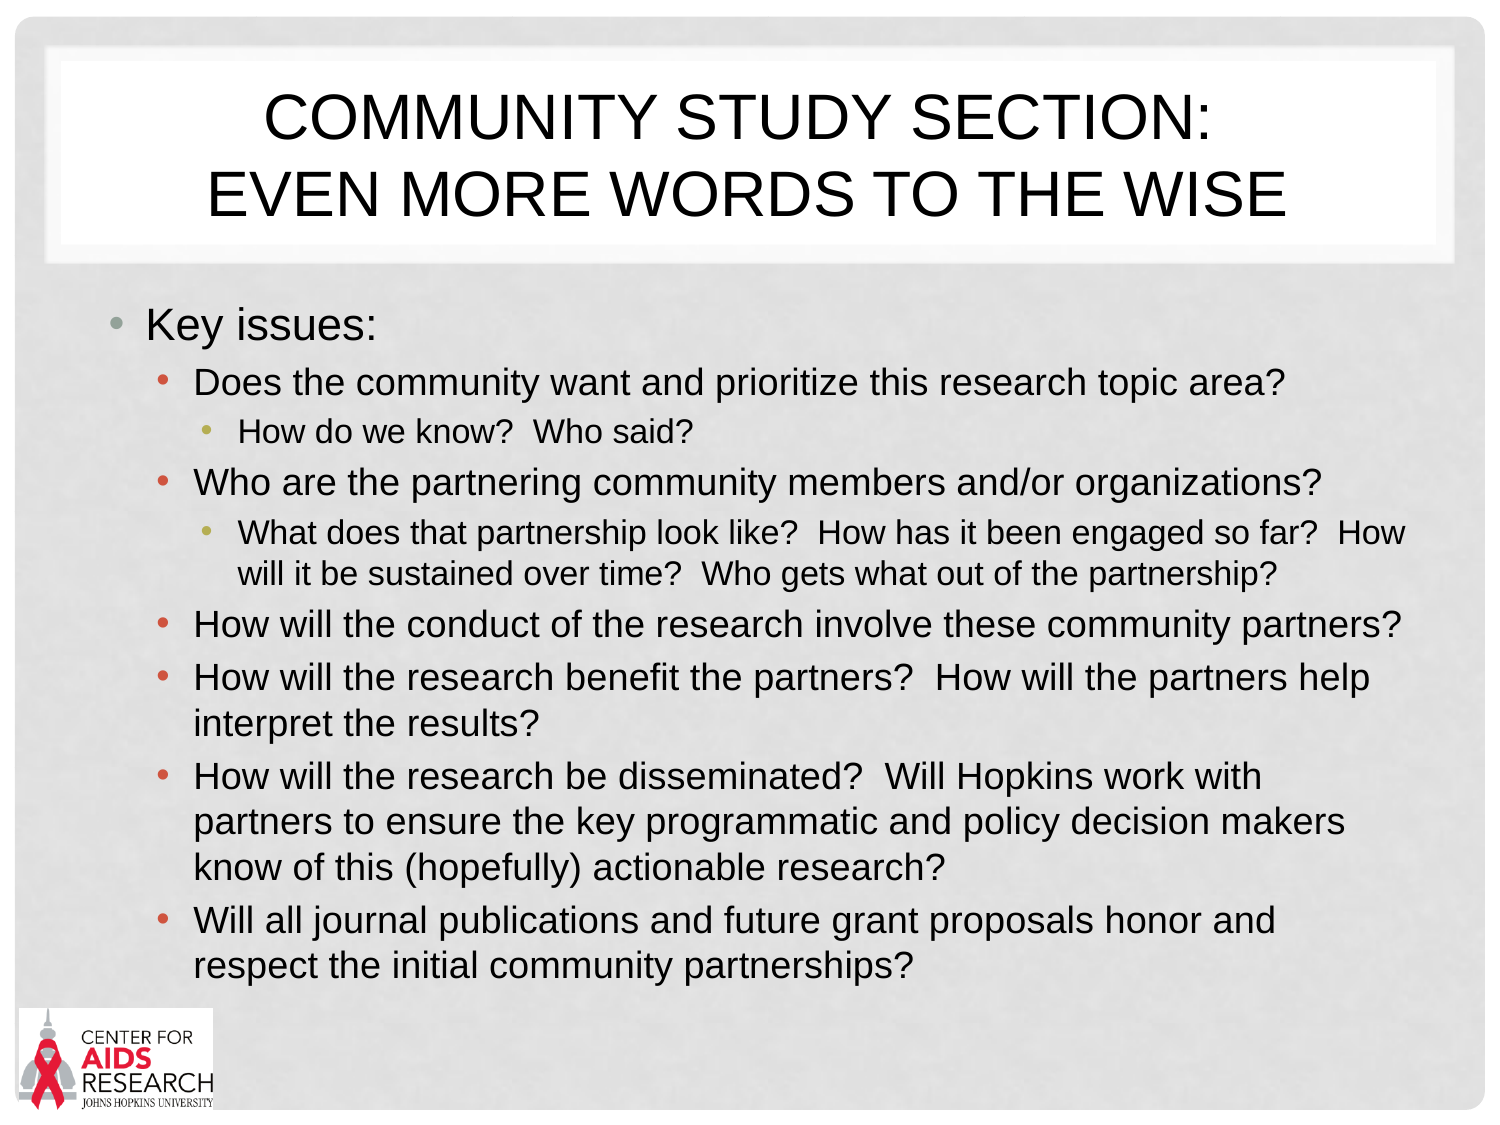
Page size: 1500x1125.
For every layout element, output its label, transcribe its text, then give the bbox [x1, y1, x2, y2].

title Community study section: even more words to the wise [69, 66, 1425, 238]
list Key issues: Does the community want and prioritize this research topic area? How do we know? Who said? Who are the partnering community members and/or organizations? What does that partnership look like? How has it been engaged so far? How will it be sustained over time? Who gets what out of the partnership? How will the conduct of the research involve these community partners? How will the research benefit the partners? How will the partners help interpret the results? How will the research be disseminated? Will Hopkins work with partners to ensure the key programmatic and policy decision makers know of this (hopefully) actionable research? Will all journal publications and future grant proposals honor and respect the initial community partnerships? [75, 287, 1425, 1005]
picture [19, 1008, 213, 1110]
